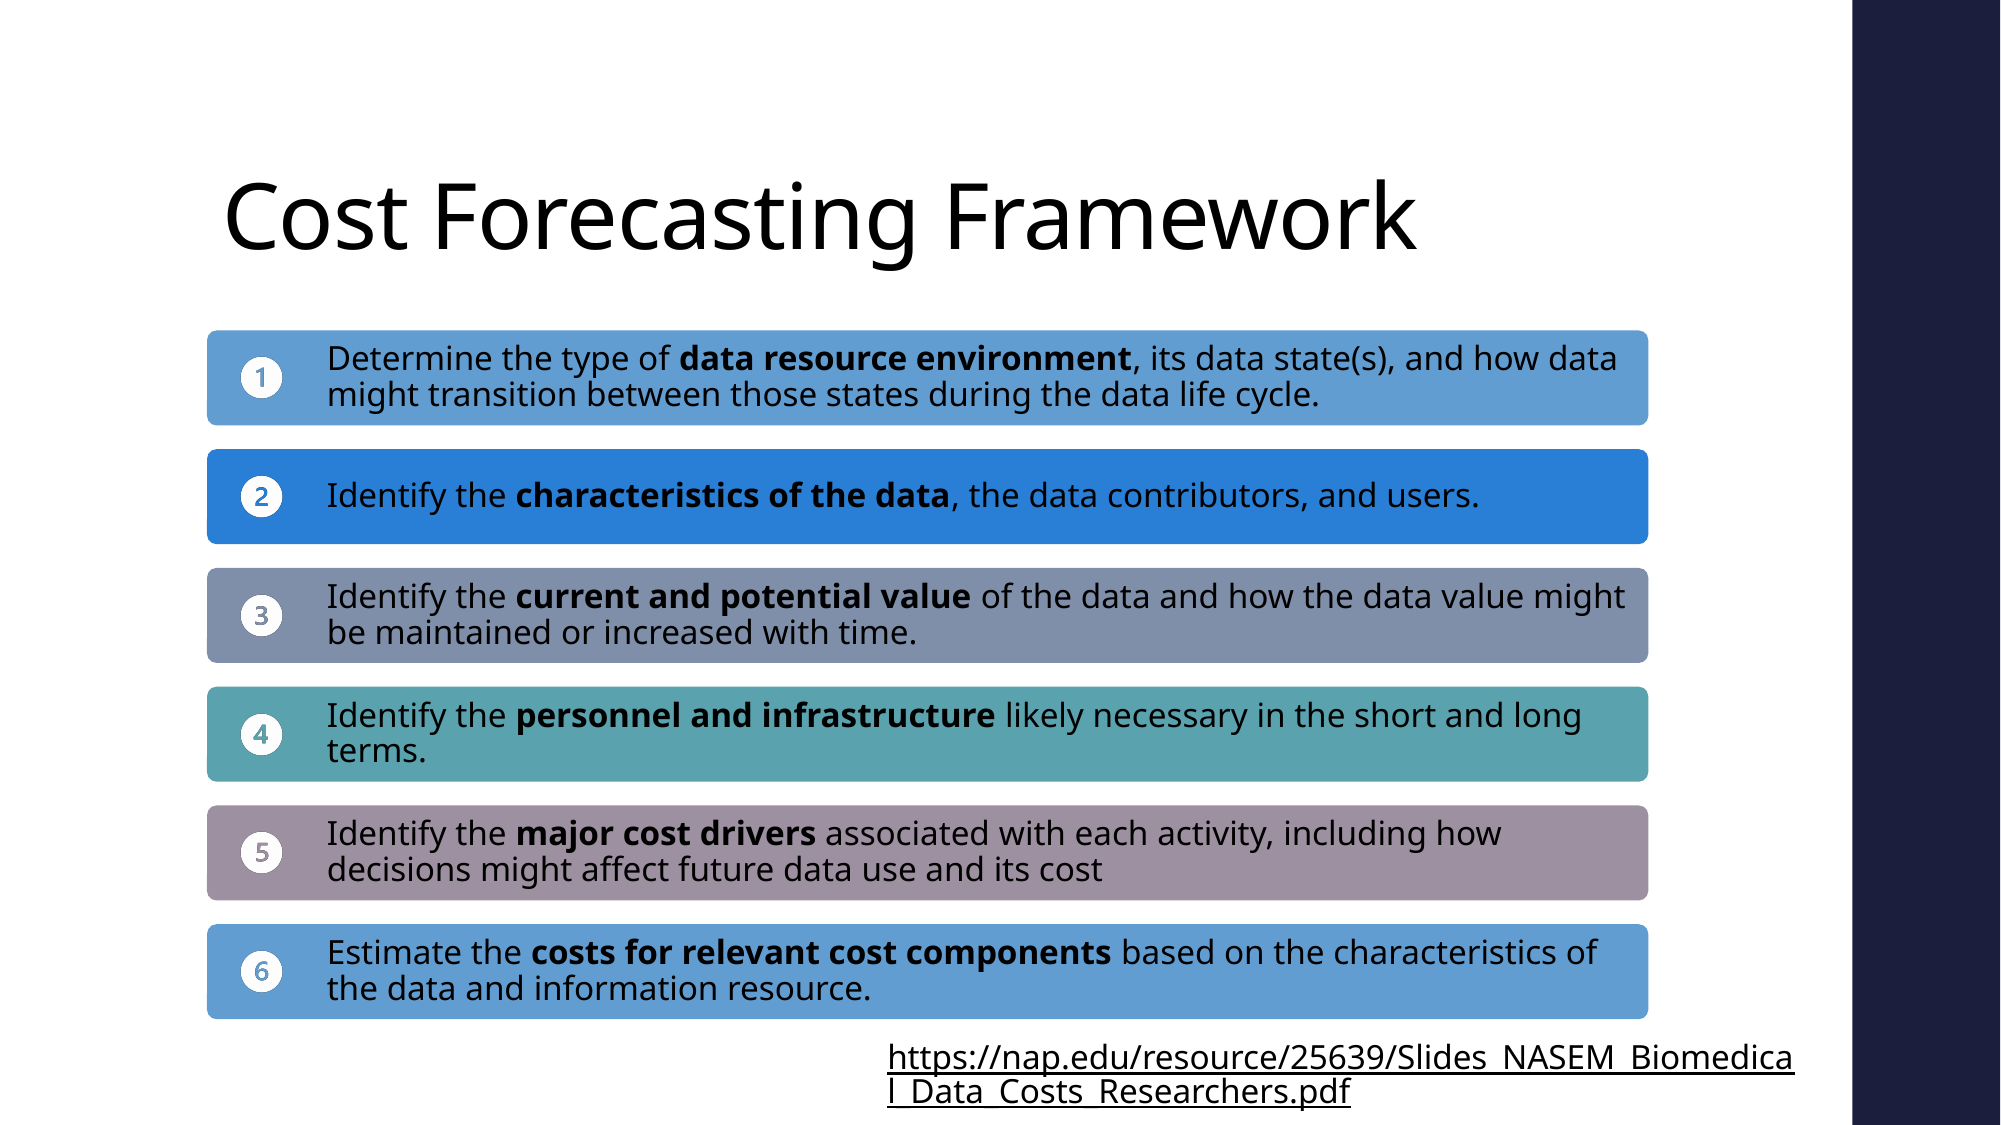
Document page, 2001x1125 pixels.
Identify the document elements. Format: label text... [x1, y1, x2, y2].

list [206, 329, 1649, 1020]
text_box https://nap.edu/resource/25639/Slides_NASEM_Biomedical_Data_Costs_Researchers.pdf [872, 1029, 1817, 1125]
title Cost Forecasting Framework [206, 60, 1797, 278]
